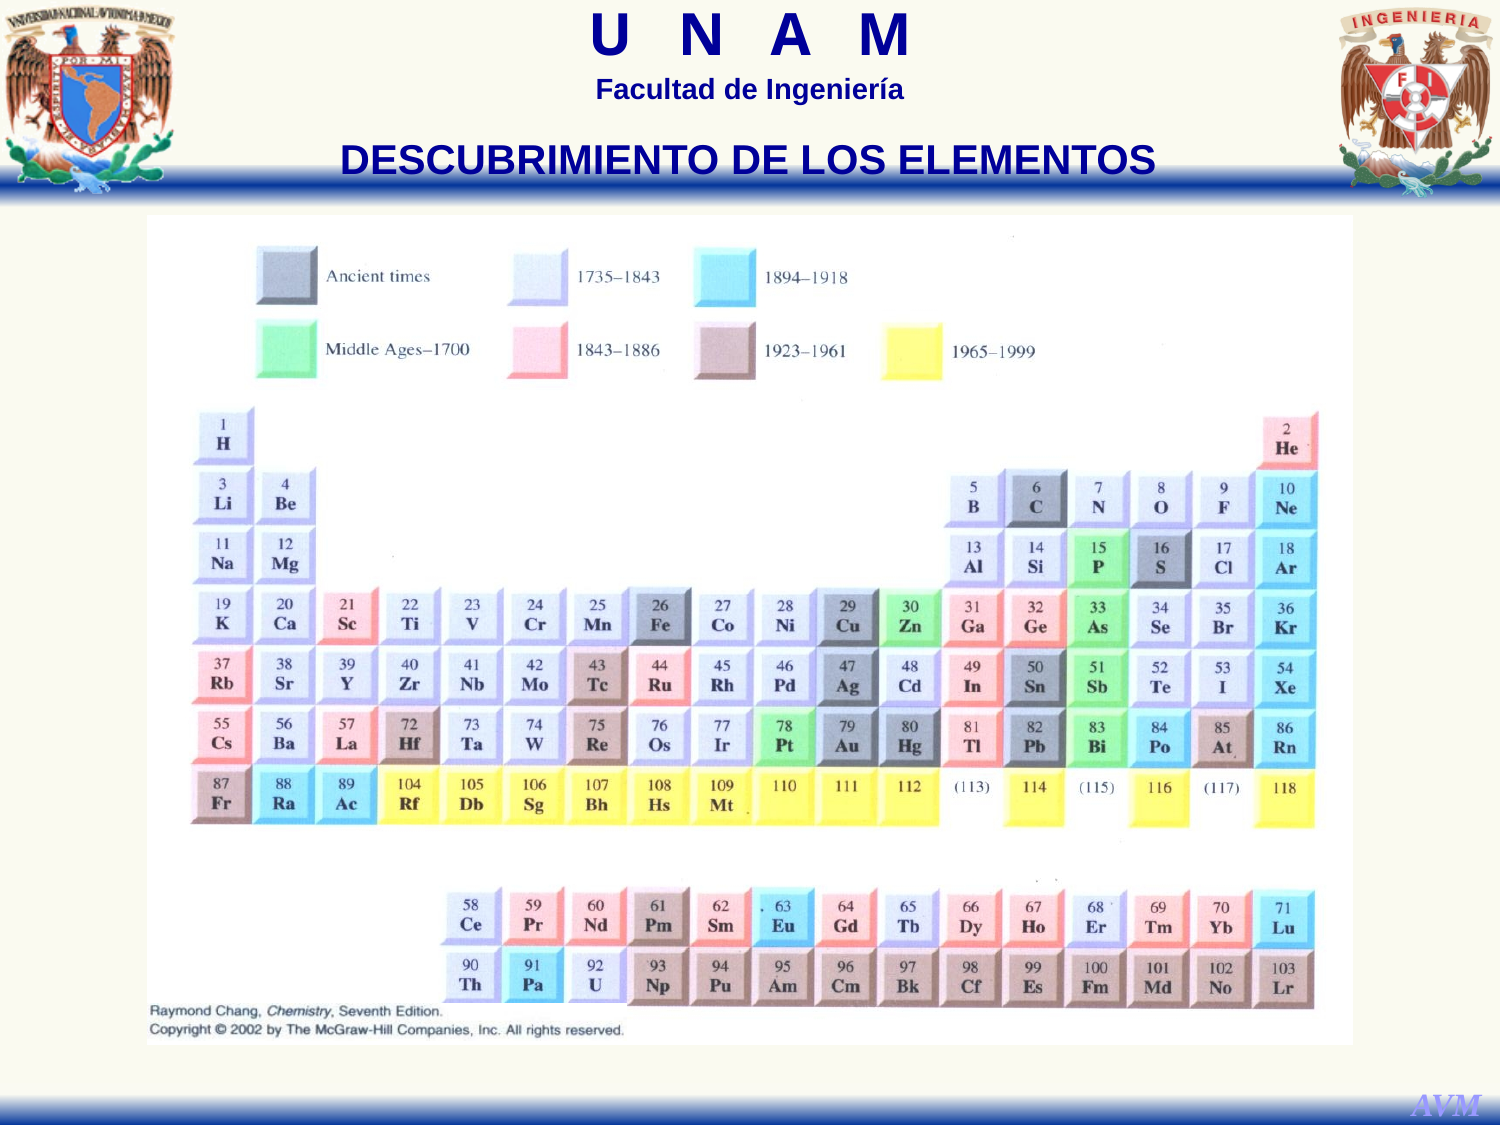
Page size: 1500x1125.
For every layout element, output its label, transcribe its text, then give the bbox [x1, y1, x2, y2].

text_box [147, 215, 1353, 1045]
picture [2, 0, 180, 197]
text_box DESCUBRIMIENTO DE LOS ELEMENTOS [325, 125, 1175, 190]
picture [1333, 0, 1498, 206]
